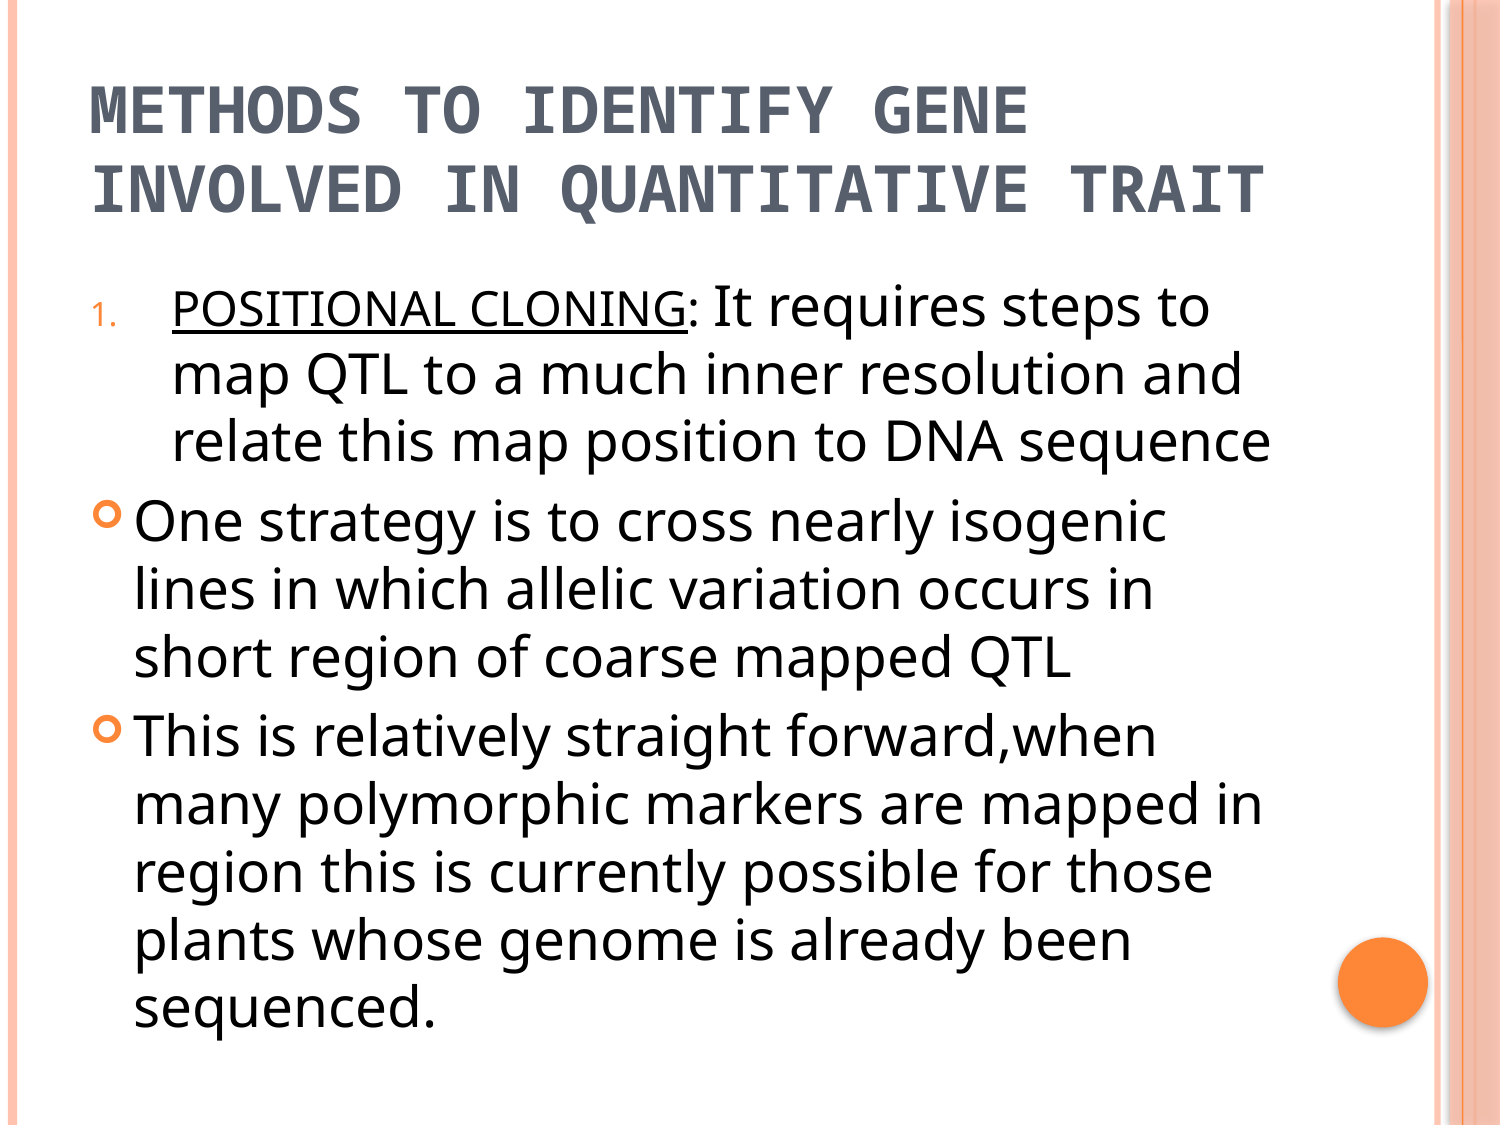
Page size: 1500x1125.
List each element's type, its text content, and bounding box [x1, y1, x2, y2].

list POSITIONAL CLONING: It requires steps to map QTL to a much inner resolution and relate this map position to DNA sequence One strategy is to cross nearly isogenic lines in which allelic variation occurs in short region of coarse mapped QTL This is relatively straight forward,when many polymorphic markers are mapped in region this is currently possible for those plants whose genome is already been sequenced. [75, 262, 1300, 1062]
title METHODS TO IDENTIFY GENE INVOLVED IN QUANTITATIVE TRAIT [75, 45, 1300, 233]
